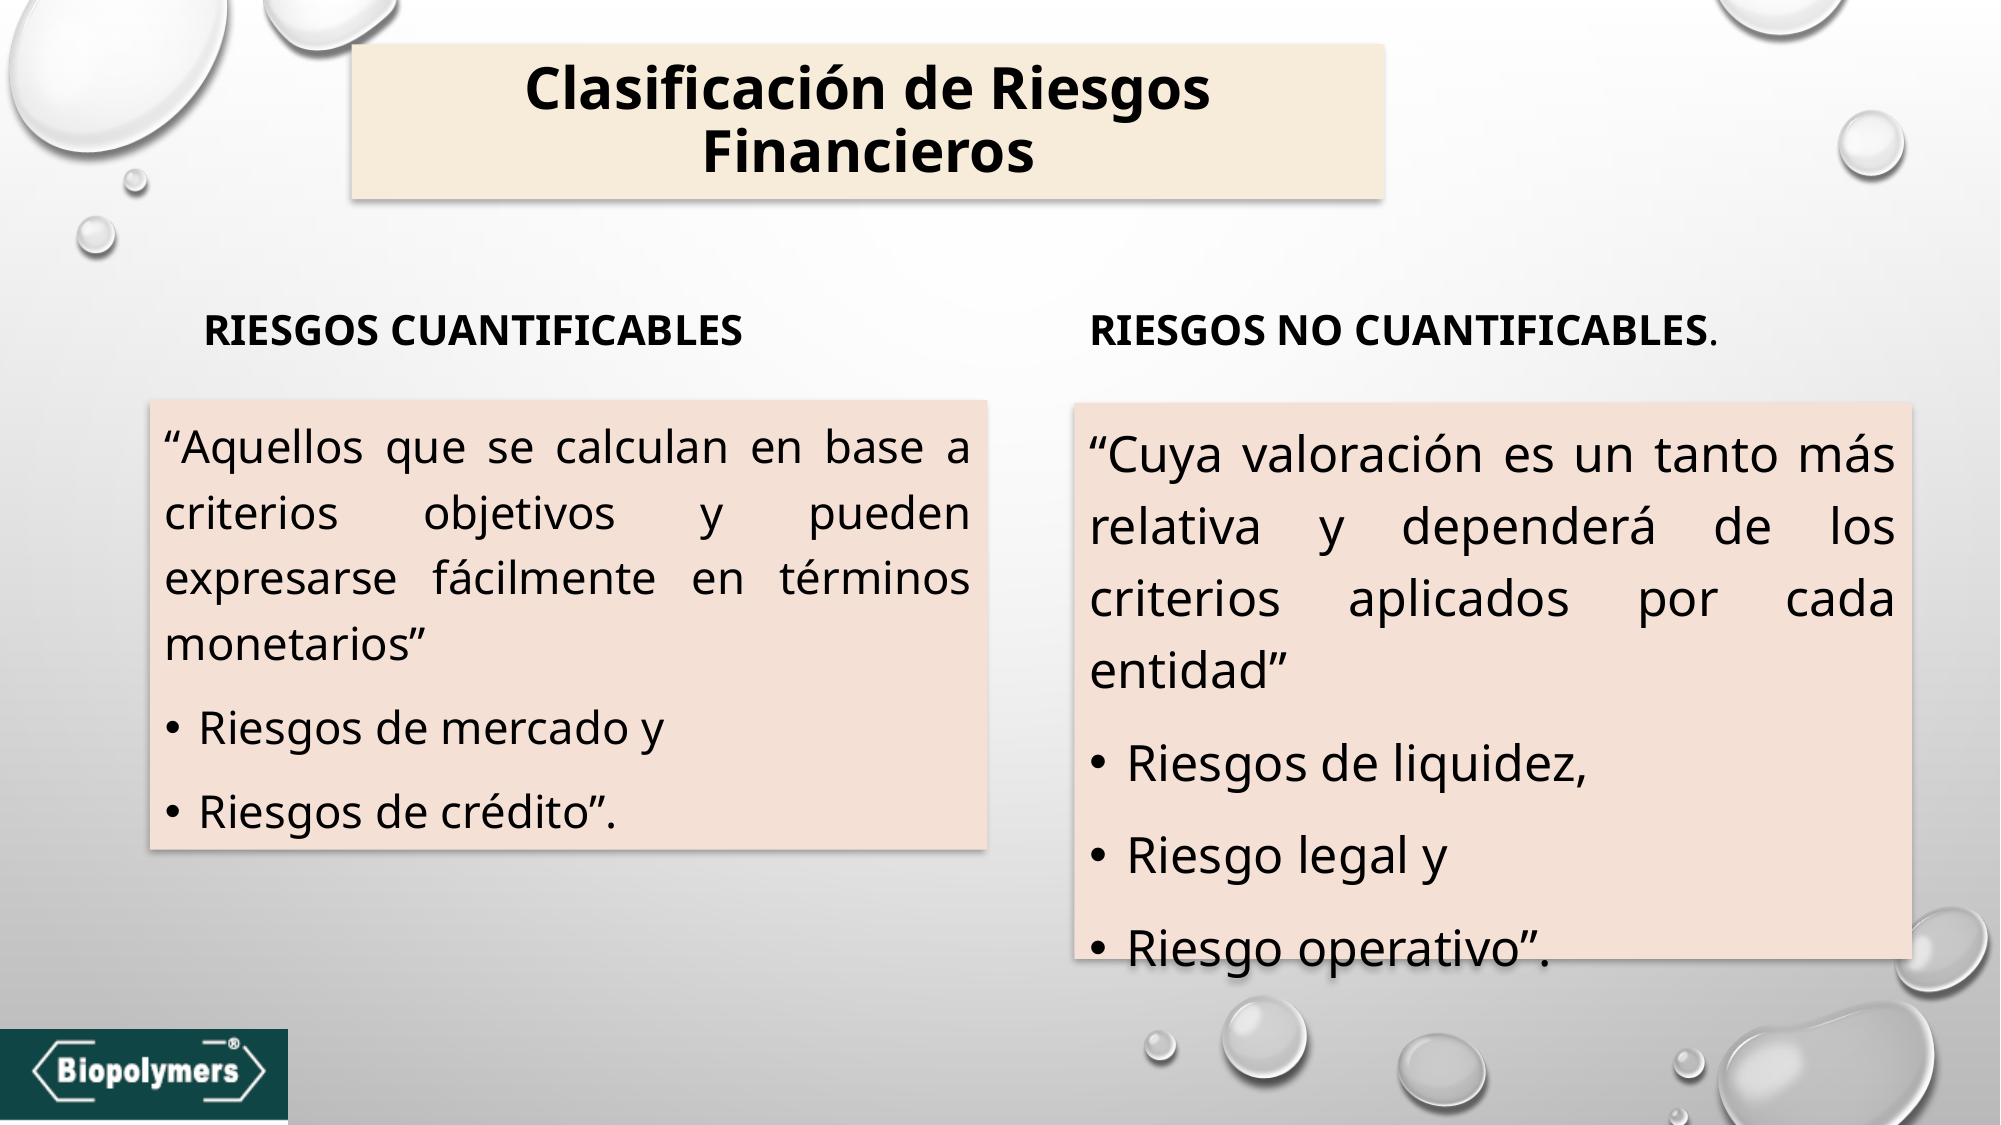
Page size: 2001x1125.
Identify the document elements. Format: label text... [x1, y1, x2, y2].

list Riesgos cuantificables [188, 291, 988, 362]
list Riesgos no cuantificables. [1074, 291, 1876, 362]
list “Aquellos que se calculan en base a criterios objetivos y pueden expresarse fácilmente en términos monetarios” Riesgos de mercado y Riesgos de crédito”. [149, 400, 988, 850]
list “Cuya valoración es un tanto más relativa y dependerá de los criterios aplicados por cada entidad” Riesgos de liquidez, Riesgo legal y Riesgo operativo”. [1074, 402, 1912, 959]
picture [0, 0, 2000, 1125]
title Clasificación de Riesgos Financieros [351, 44, 1385, 200]
